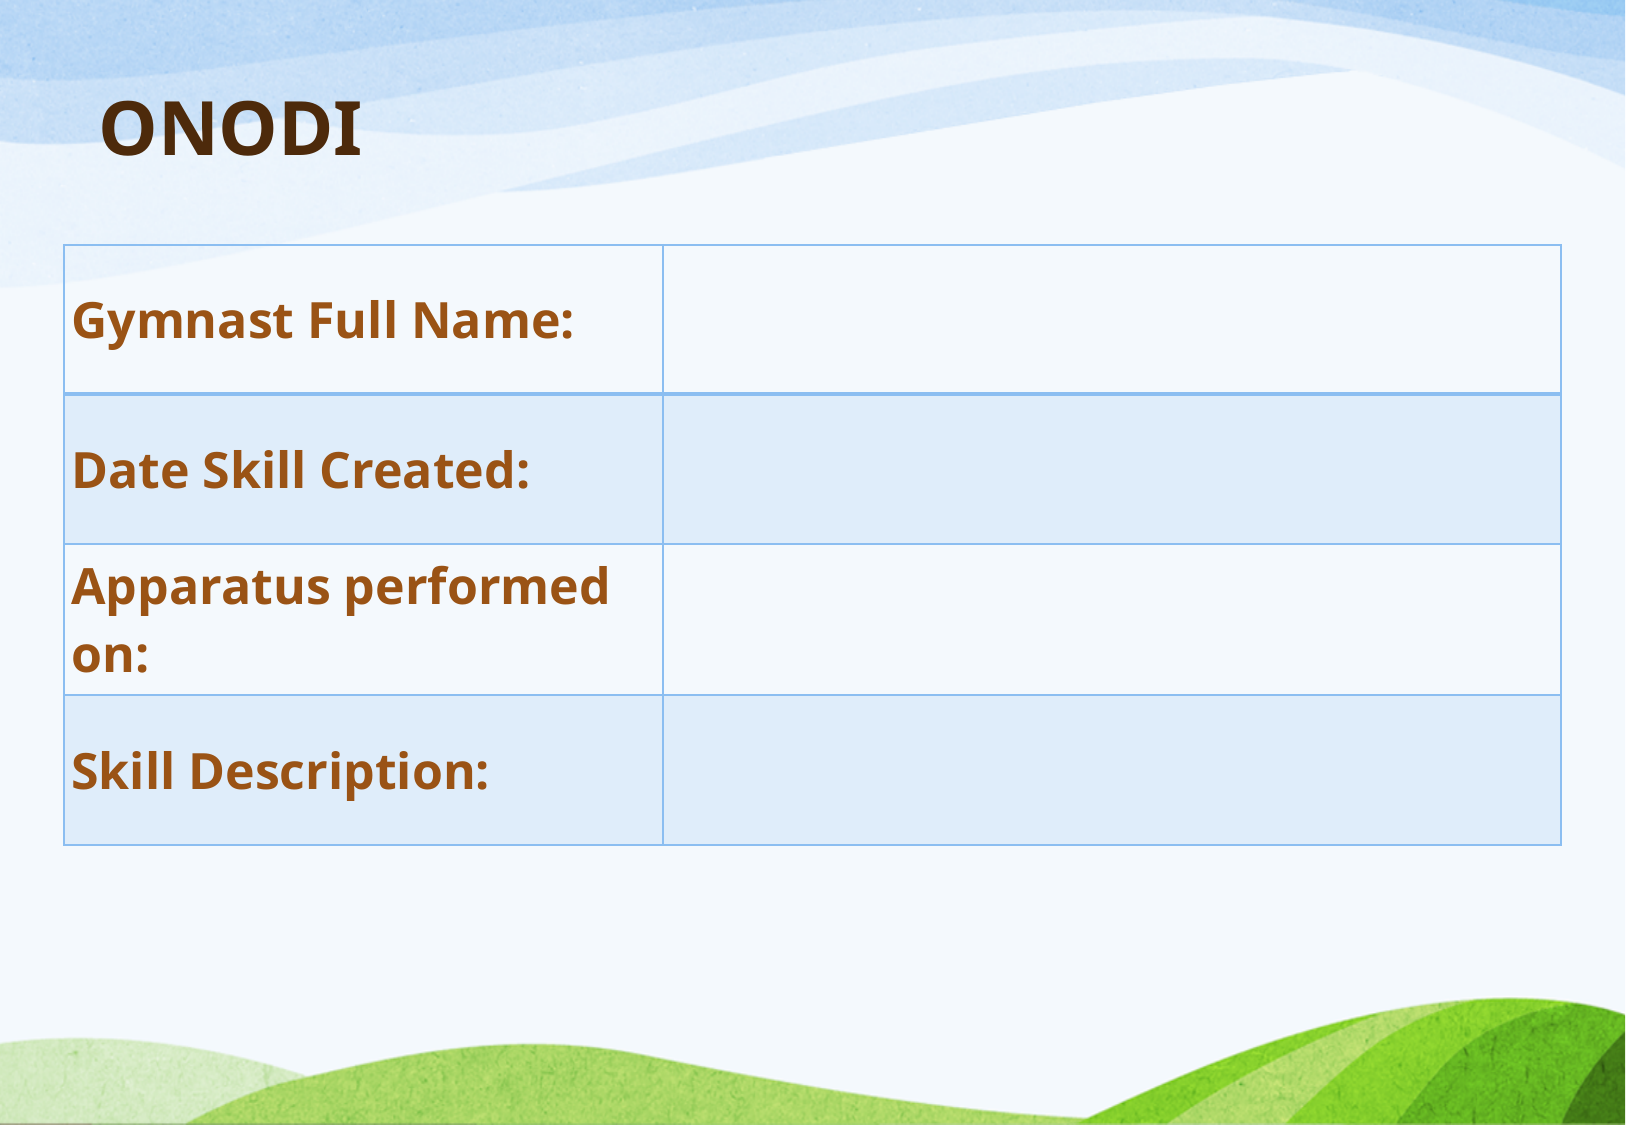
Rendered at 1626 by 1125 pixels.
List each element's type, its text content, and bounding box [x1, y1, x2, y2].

picture [0, 0, 1626, 1125]
table_cell [664, 545, 1560, 694]
table_cell Date Skill Created: [65, 396, 662, 543]
table_cell [664, 696, 1560, 844]
table_header [664, 246, 1560, 392]
table_cell Skill Description: [65, 696, 662, 844]
title ONODI [83, 68, 1424, 180]
table_cell [664, 396, 1560, 543]
table_header Gymnast Full Name: [65, 246, 662, 392]
table_cell Apparatus performed on: [65, 545, 662, 694]
